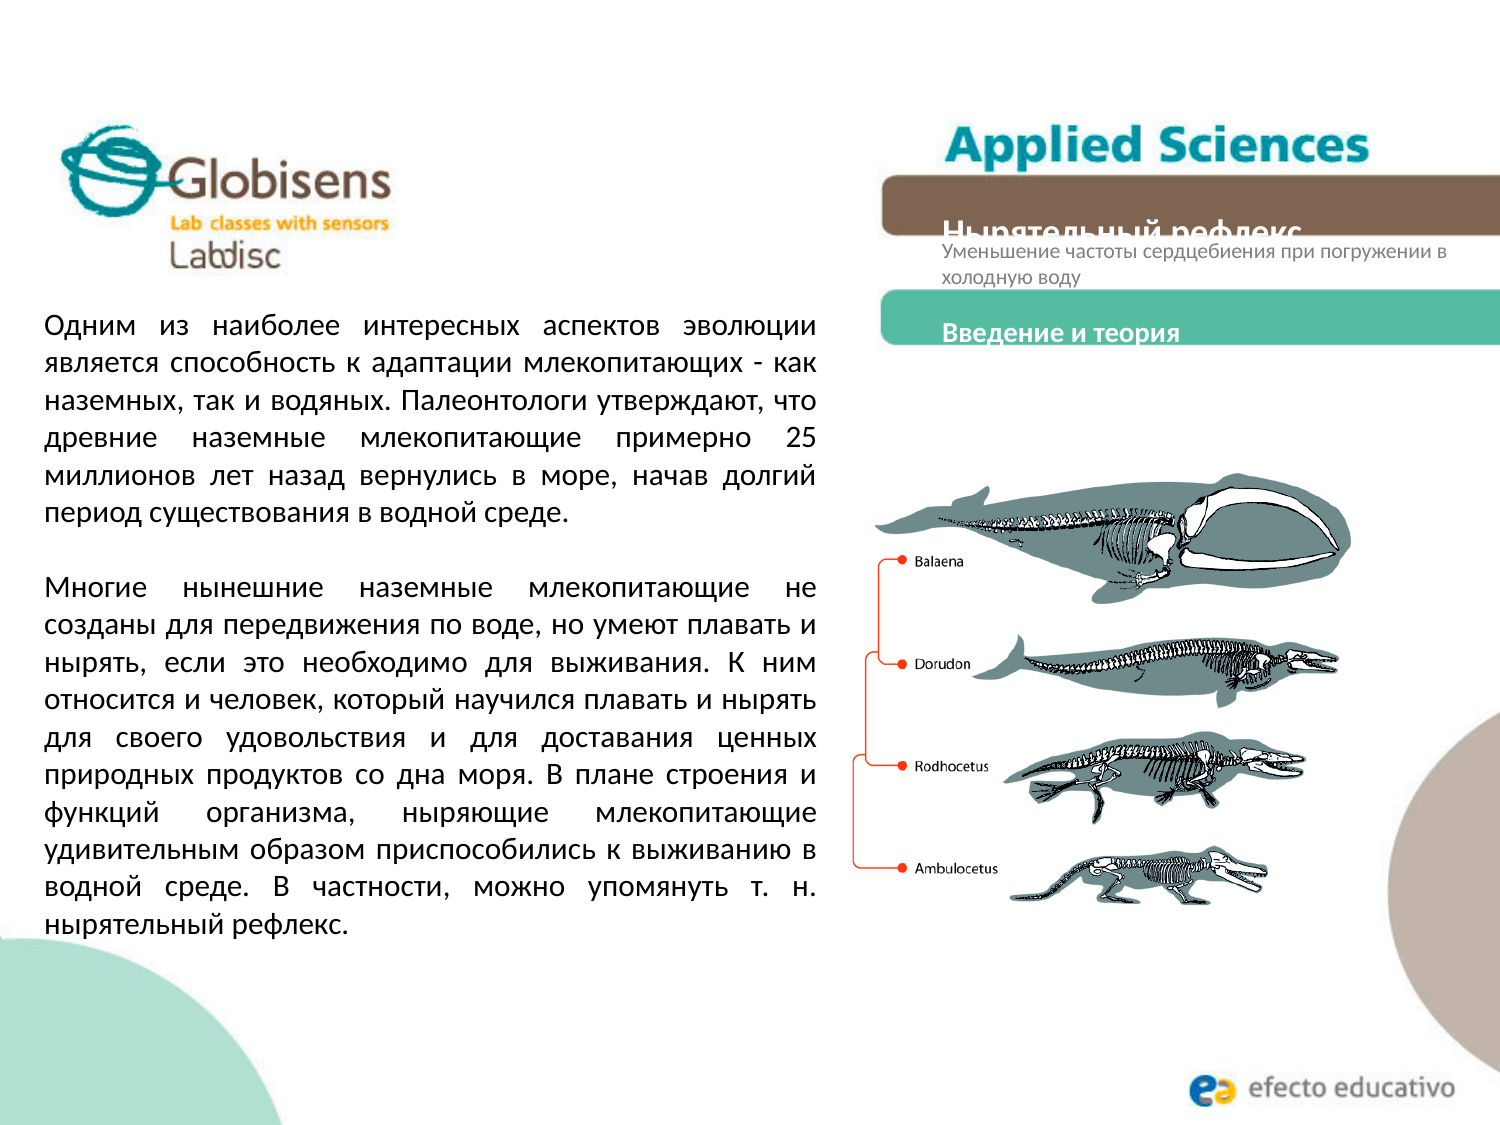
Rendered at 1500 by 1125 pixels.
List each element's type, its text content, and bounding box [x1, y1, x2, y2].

picture [0, 0, 1500, 1125]
text_box Нырятельный рефлекс [927, 192, 1500, 261]
text_box Одним из наиболее интересных аспектов эволюции является способность к адаптации млекопитающих - как наземных, так и водяных. Палеонтологи утверждают, что древние наземные млекопитающие примерно 25 миллионов лет назад вернулись в море, начав долгий период существования в водной среде. Многие нынешние наземные млекопитающие не созданы для передвижения по воде, но умеют плавать и нырять, если это необходимо для выживания. К ним относится и человек, который научился плавать и нырять для своего удовольствия и для доставания ценных природных продуктов со дна моря. В плане строения и функций организма, ныряющие млекопитающие удивительным образом приспособились к выживанию в водной среде. В частности, можно упомянуть т. н. нырятельный рефлекс. [29, 296, 833, 948]
text_box Уменьшение частоты сердцебиения при погружении в холодную воду [927, 228, 1475, 297]
text_box Введение и теория [927, 305, 1500, 374]
